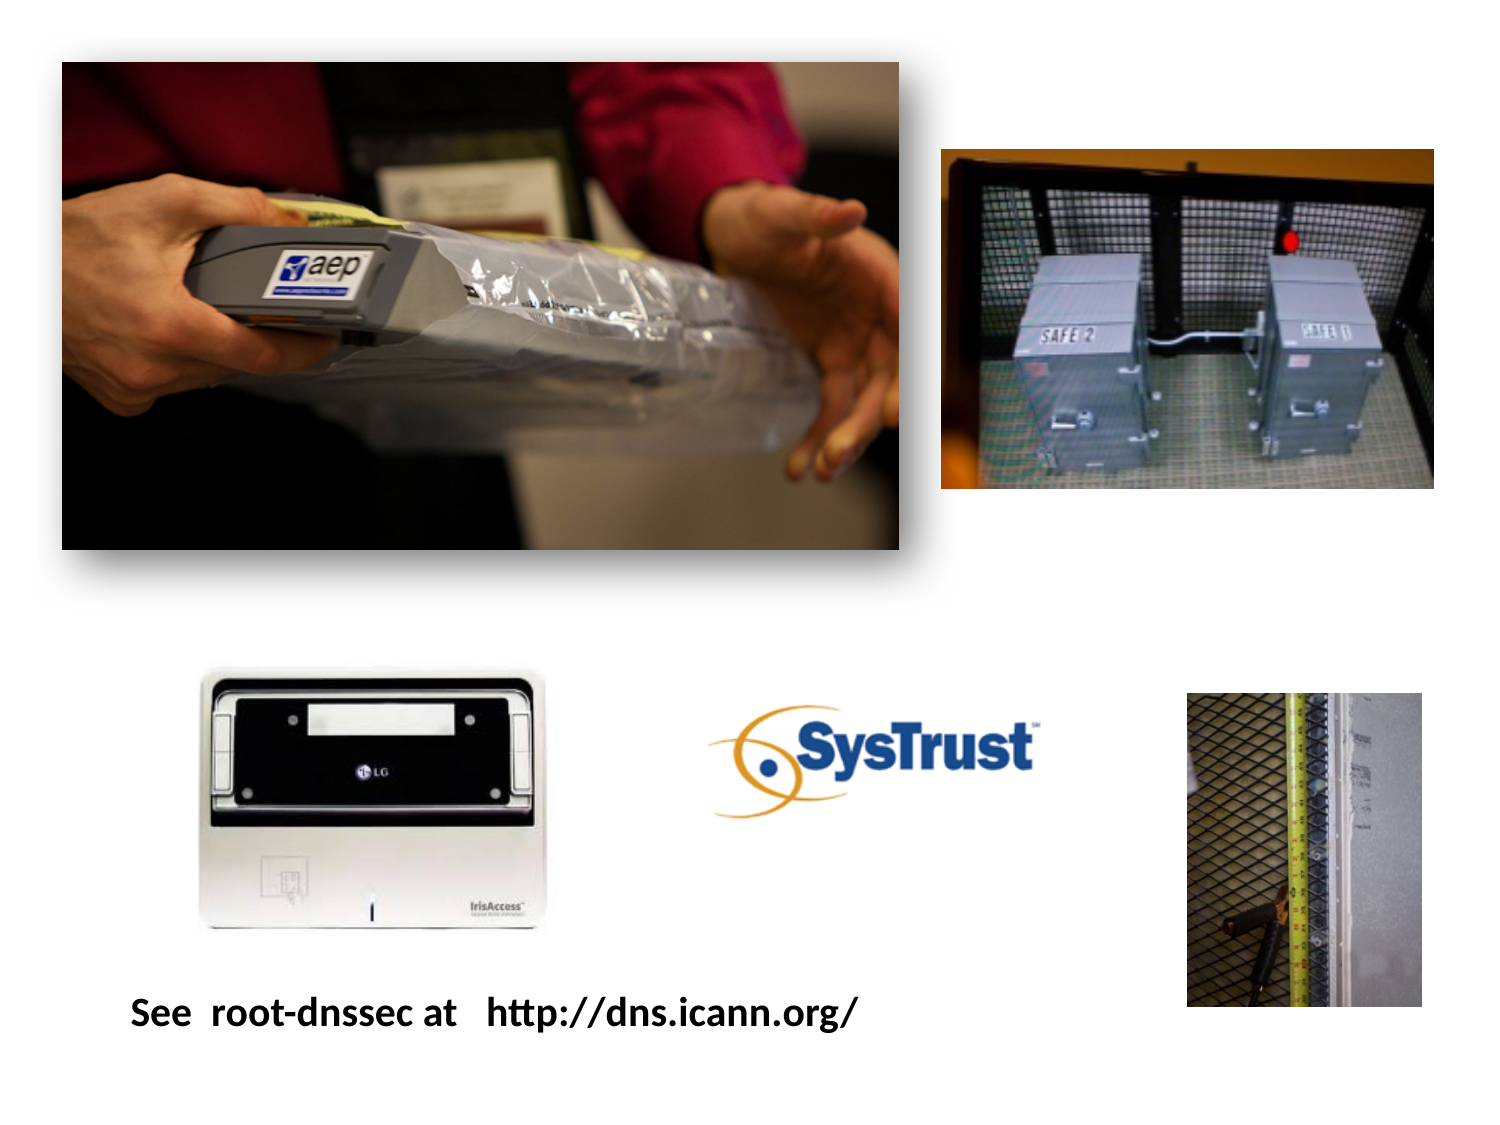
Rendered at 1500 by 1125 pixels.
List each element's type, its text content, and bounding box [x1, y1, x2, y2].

picture [699, 674, 1051, 851]
picture [941, 149, 1434, 489]
picture [174, 649, 566, 958]
text_box See root-dnssec at http://dns.icann.org/ [115, 977, 875, 1042]
picture [62, 62, 899, 551]
picture [1187, 693, 1422, 1007]
